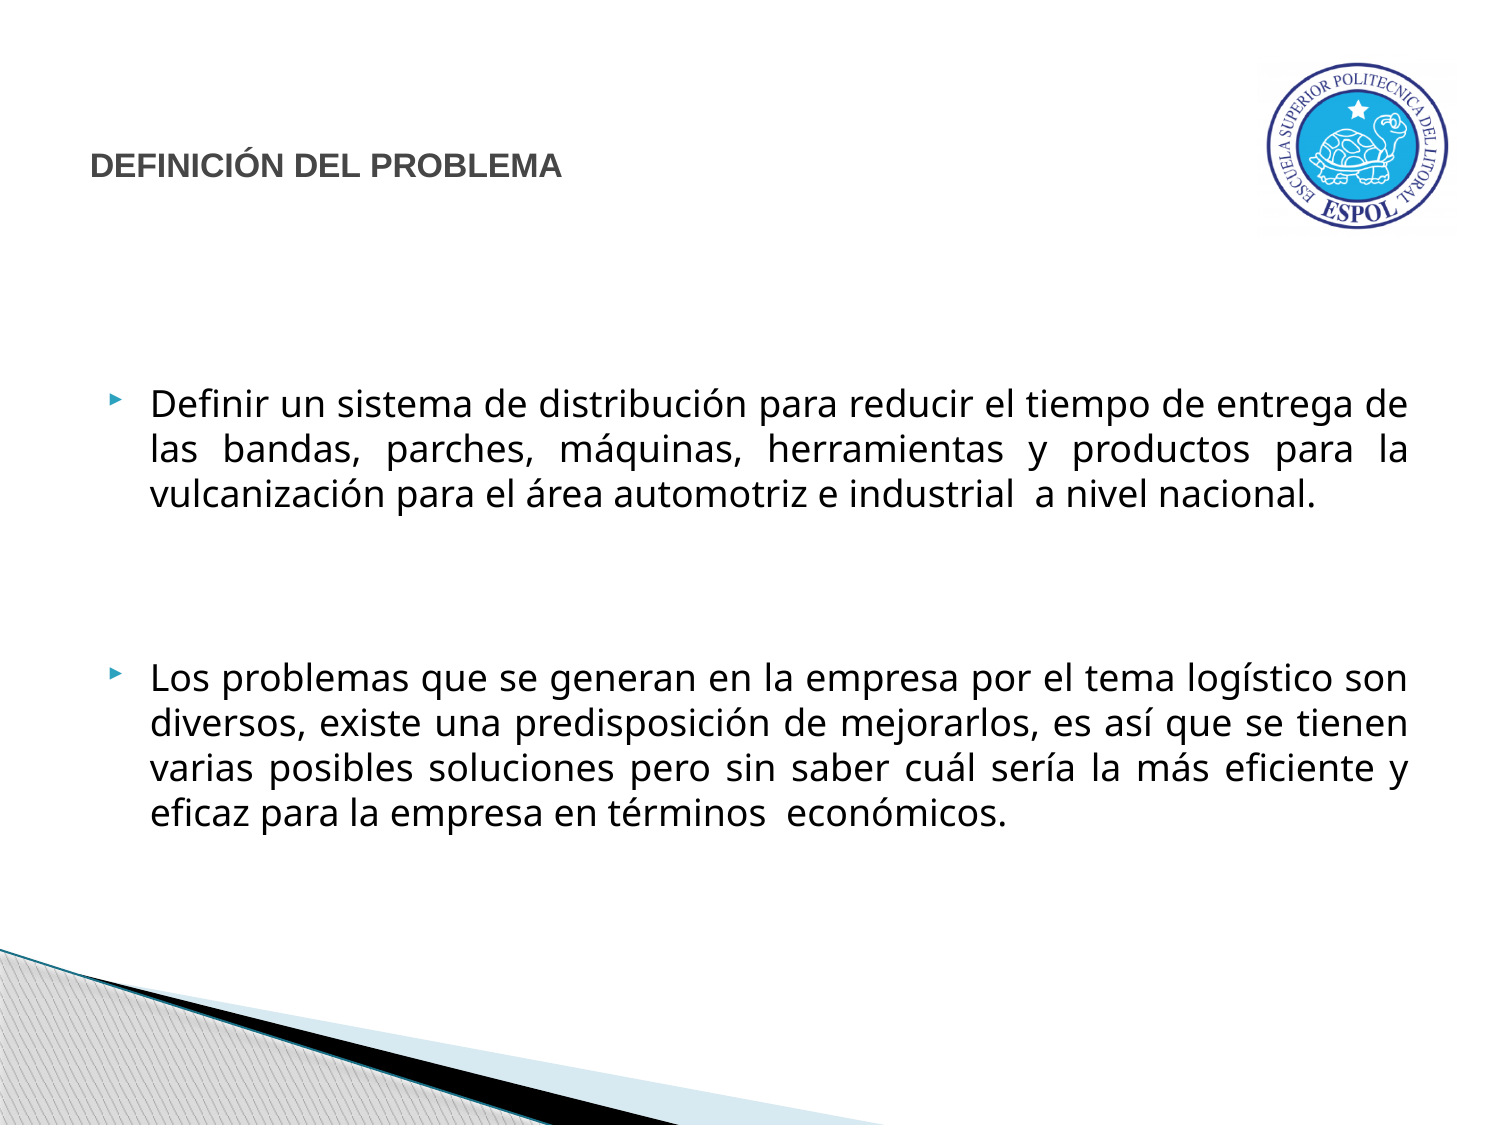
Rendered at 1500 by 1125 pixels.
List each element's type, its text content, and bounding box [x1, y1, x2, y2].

list Definir un sistema de distribución para reducir el tiempo de entrega de las bandas, parches, máquinas, herramientas y productos para la vulcanización para el área automotriz e industrial a nivel nacional. Los problemas que se generan en la empresa por el tema logístico son diversos, existe una predisposición de mejorarlos, es así que se tienen varias posibles soluciones pero sin saber cuál sería la más eficiente y eficaz para la empresa en términos económicos. [75, 243, 1425, 986]
title DEFINICIÓN DEL PROBLEMA [75, 45, 1425, 233]
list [1257, 54, 1458, 237]
